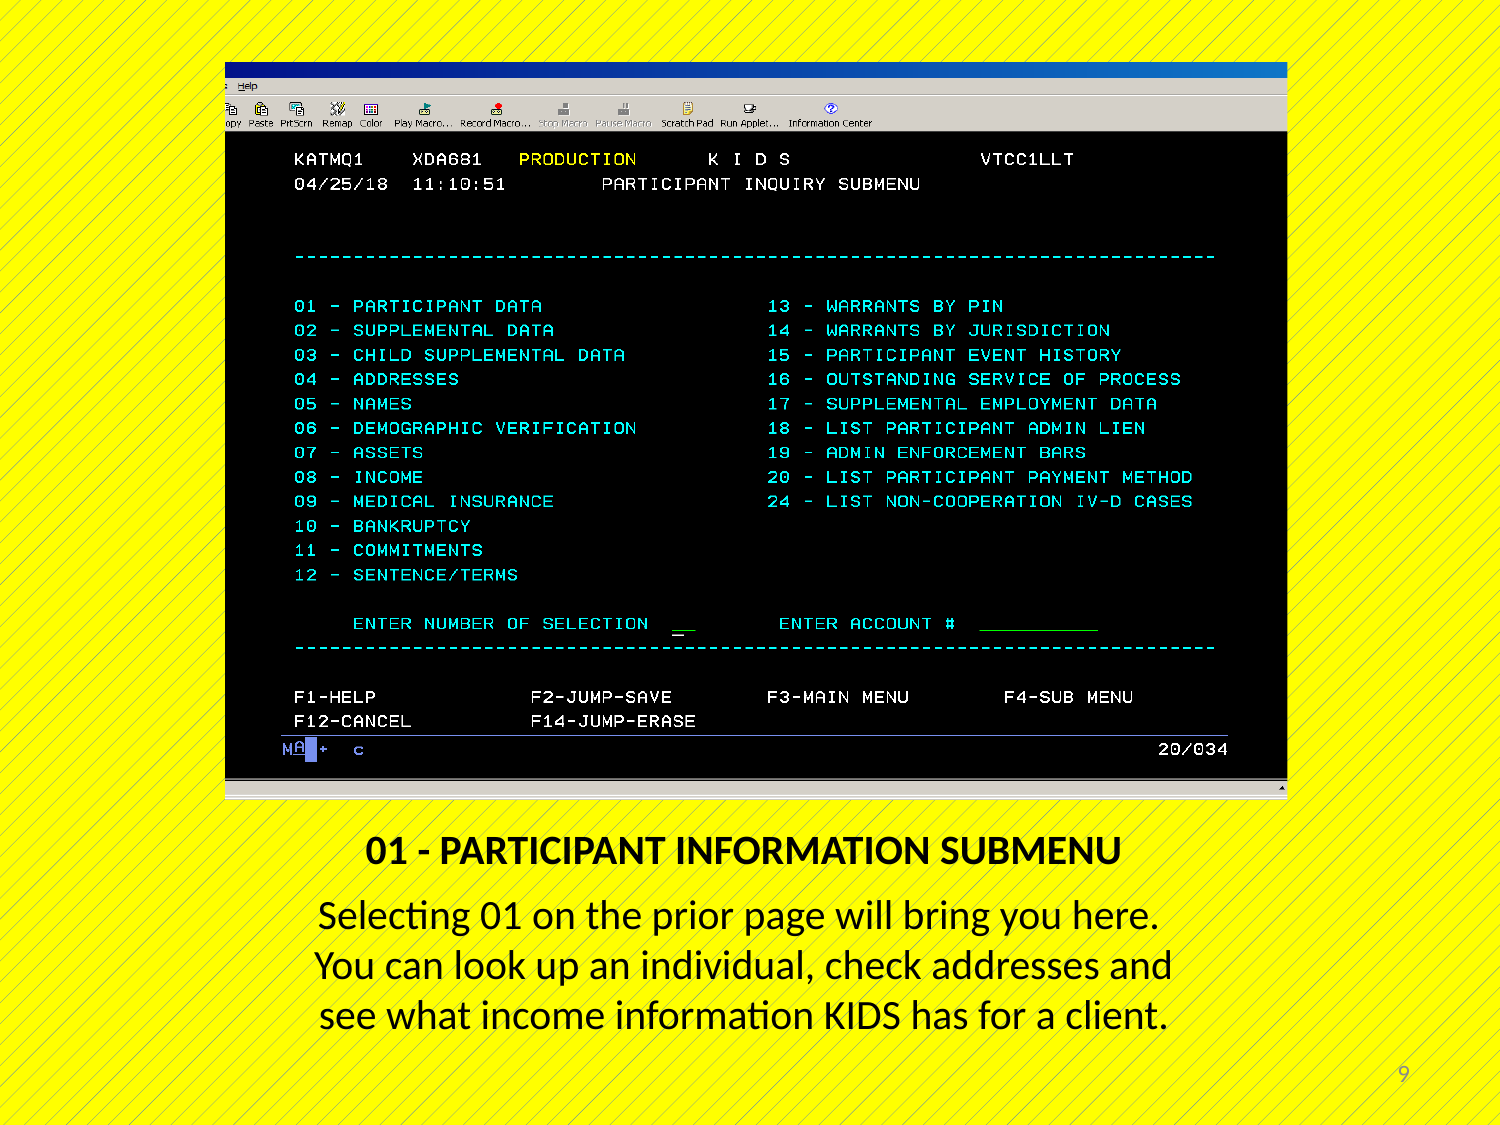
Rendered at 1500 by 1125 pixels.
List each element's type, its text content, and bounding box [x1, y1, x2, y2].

title 01 - PARTICIPANT INFORMATION SUBMENU [294, 808, 1194, 880]
list Selecting 01 on the prior page will bring you here. You can look up an individual, check addresses and see what income information KIDS has for a client. [294, 880, 1194, 1025]
slide_number 9 [1074, 1042, 1425, 1103]
picture [224, 62, 1288, 801]
